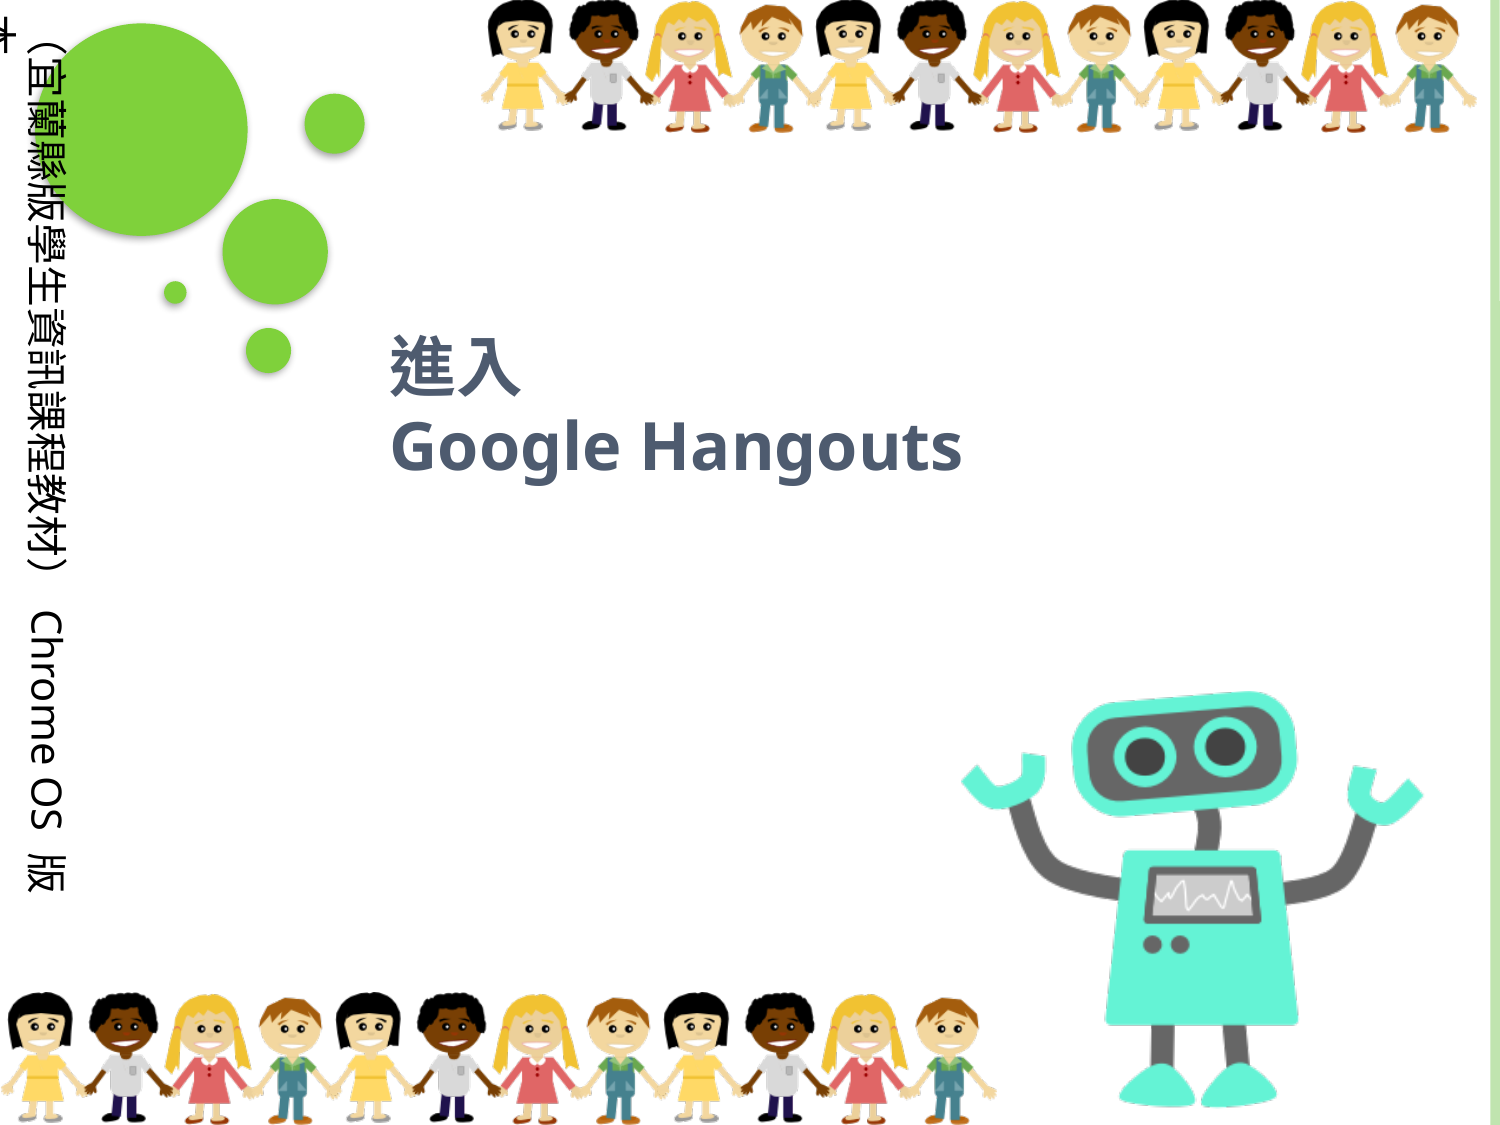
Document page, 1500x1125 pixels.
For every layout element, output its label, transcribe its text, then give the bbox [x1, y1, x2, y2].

picture [0, 691, 1425, 1125]
picture [480, 0, 1477, 133]
slide_number 9 [1400, 940, 1500, 1026]
title 進入 Google Hangouts [375, 180, 1388, 492]
